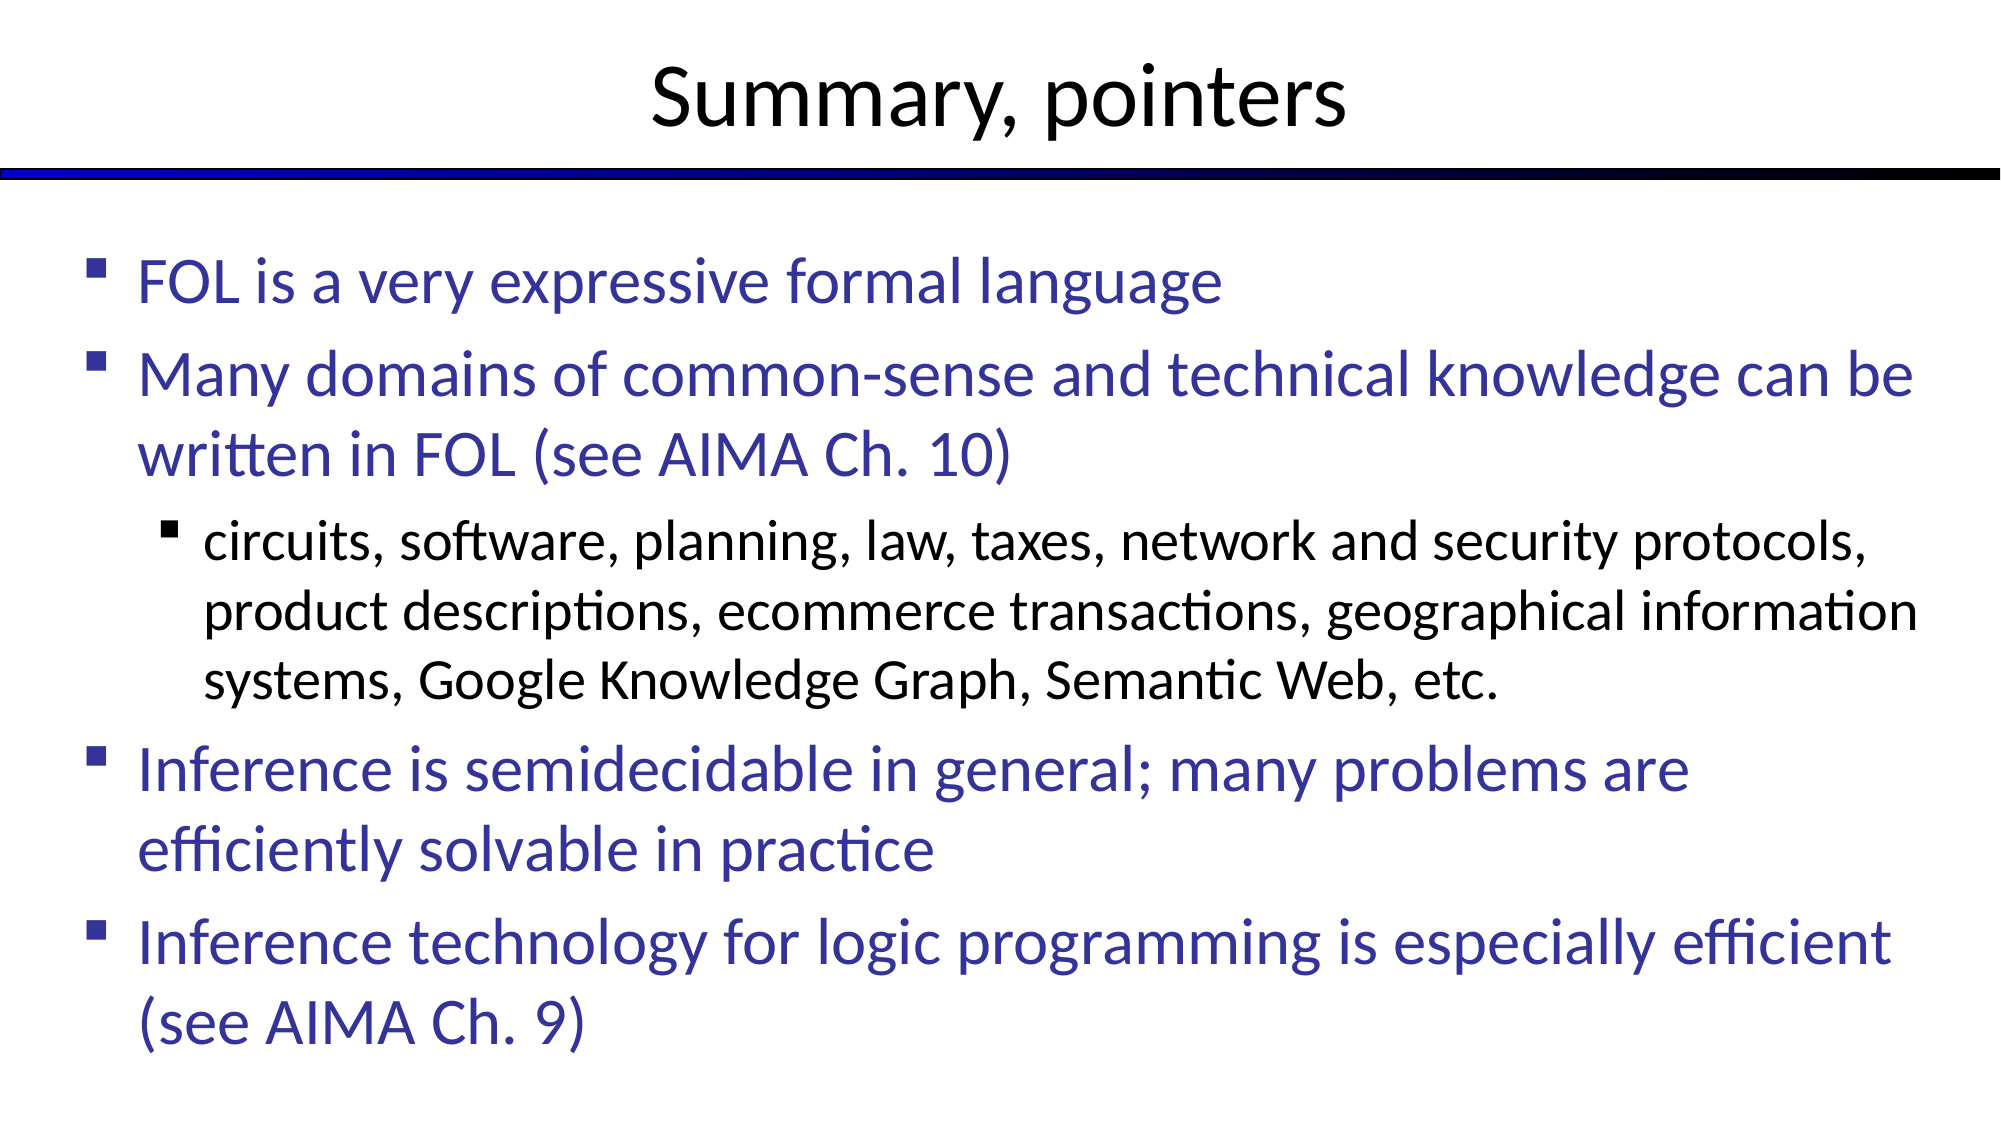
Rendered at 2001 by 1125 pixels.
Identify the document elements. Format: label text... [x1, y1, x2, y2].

title Summary, pointers [0, 0, 2000, 184]
list FOL is a very expressive formal language Many domains of common-sense and technical knowledge can be written in FOL (see AIMA Ch. 10) circuits, software, planning, law, taxes, network and security protocols, product descriptions, ecommerce transactions, geographical information systems, Google Knowledge Graph, Semantic Web, etc. Inference is semidecidable in general; many problems are efficiently solvable in practice Inference technology for logic programming is especially efficient (see AIMA Ch. 9) [66, 228, 1974, 1006]
